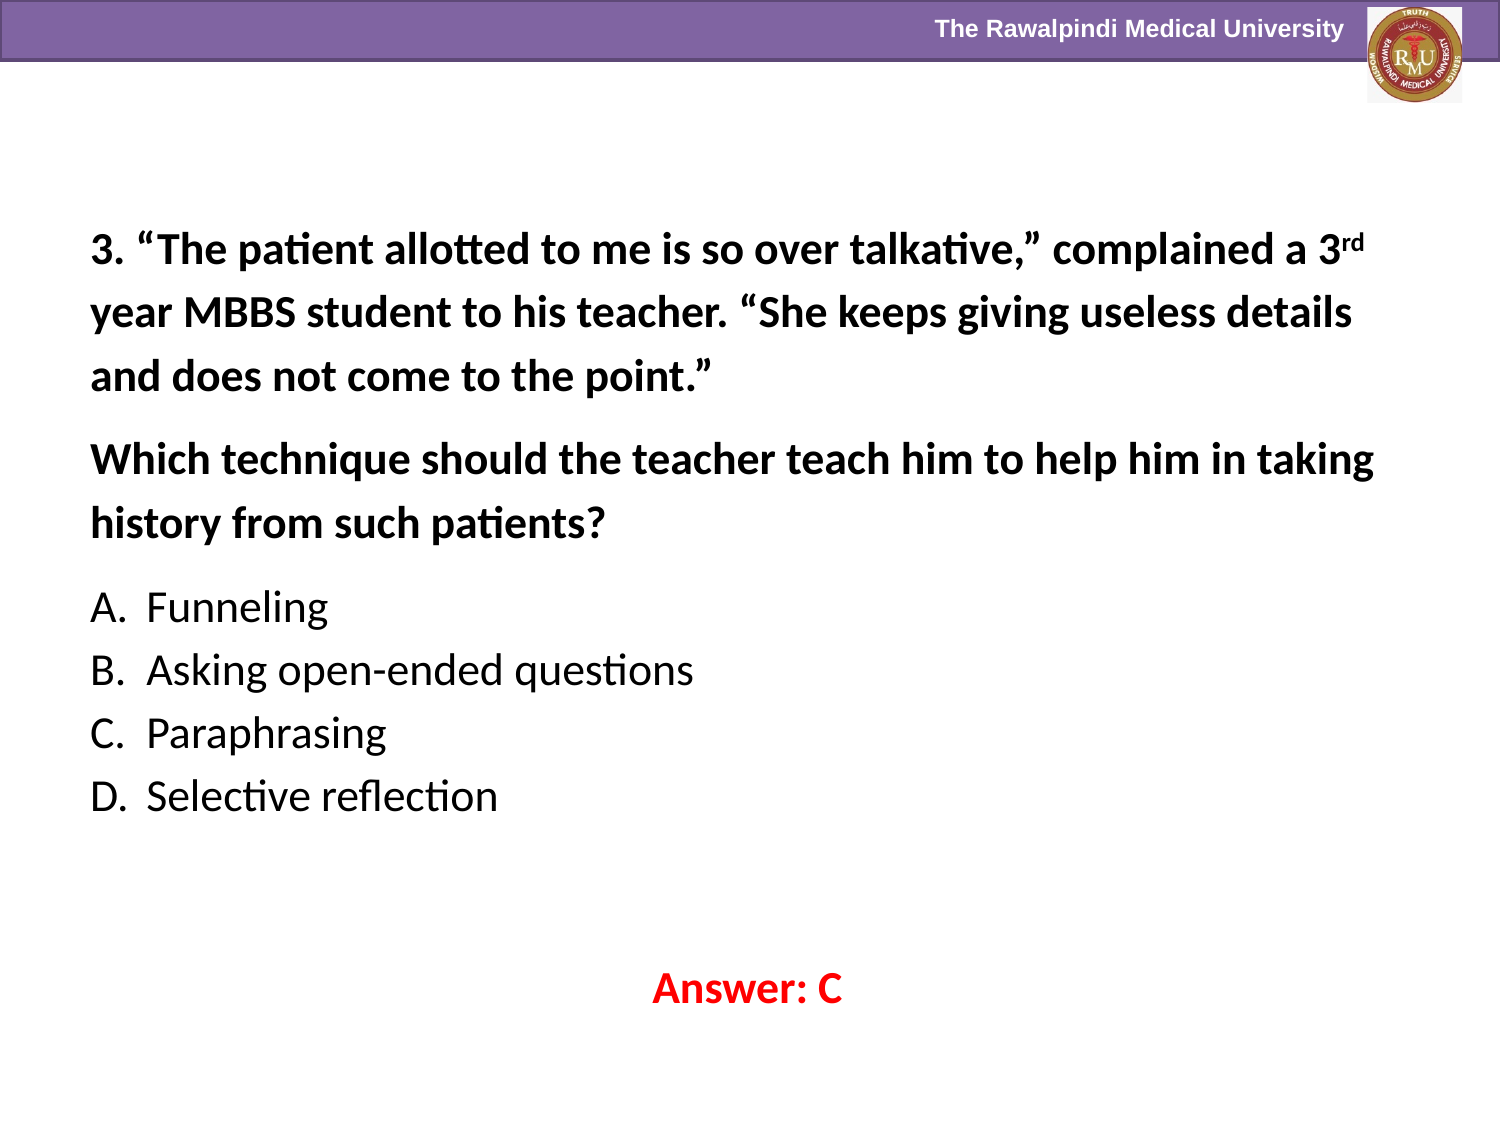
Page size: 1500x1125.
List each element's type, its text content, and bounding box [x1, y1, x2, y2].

text_box Answer: C [637, 950, 925, 1020]
list 3. “The patient allotted to me is so over talkative,” complained a 3rd year MBBS student to his teacher. “She keeps giving useless details and does not come to the point.” Which technique should the teacher teach him to help him in taking history from such patients? Funneling Asking open-ended questions Paraphrasing Selective reflection [75, 137, 1425, 1005]
picture [1367, 7, 1463, 103]
